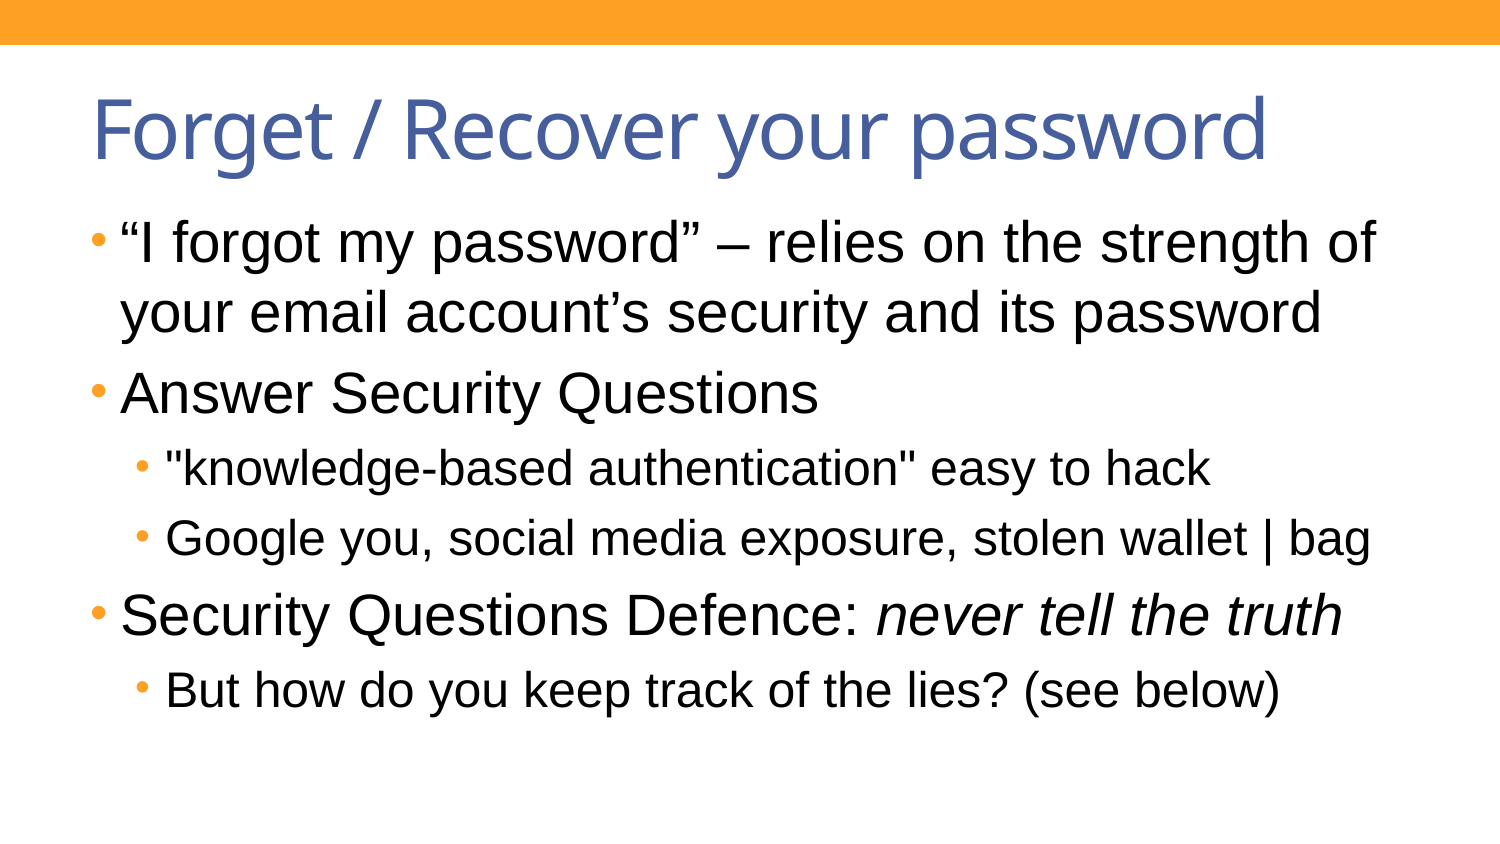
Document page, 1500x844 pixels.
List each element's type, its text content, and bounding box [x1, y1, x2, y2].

list “I forgot my password” – relies on the strength of your email account’s security and its password Answer Security Questions "knowledge-based authentication" easy to hack Google you, social media exposure, stolen wallet | bag Security Questions Defence: never tell the truth But how do you keep track of the lies? (see below) [75, 196, 1425, 797]
title Forget / Recover your password [75, 65, 1425, 188]
